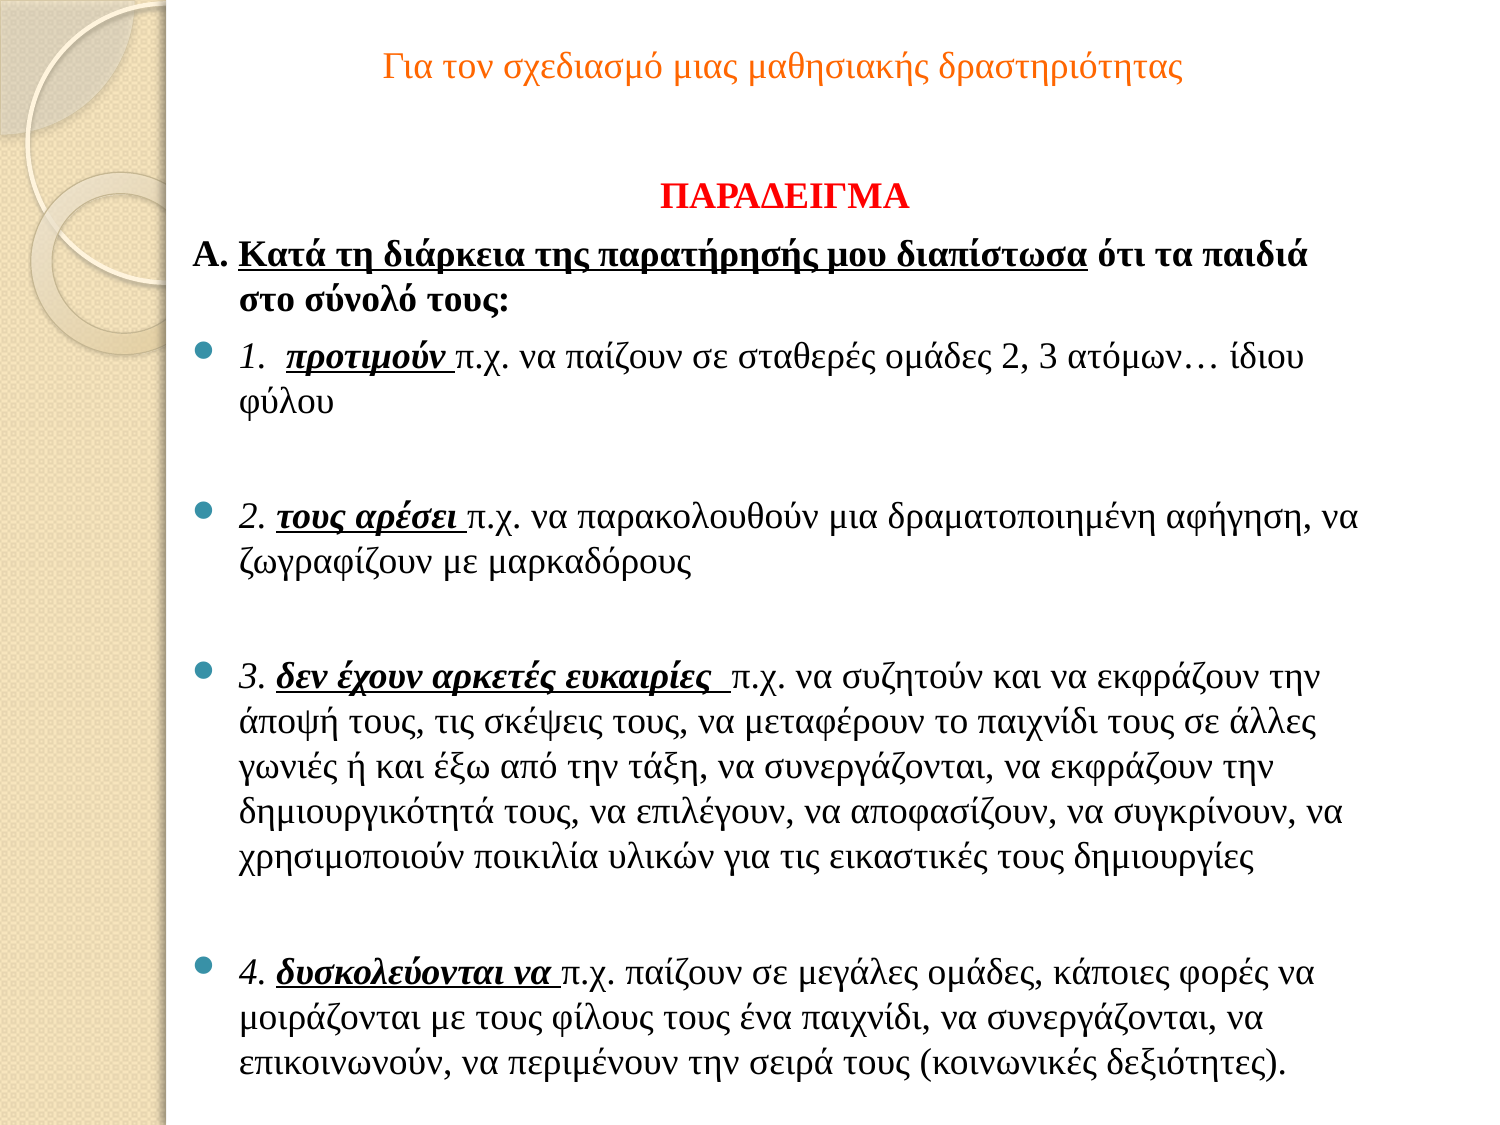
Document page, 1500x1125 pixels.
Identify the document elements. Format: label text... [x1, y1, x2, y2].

list ΠΑΡΑΔΕΙΓΜΑ Α. Κατά τη διάρκεια της παρατήρησής μου διαπίστωσα ότι τα παιδιά στο σύνολό τους: 1. προτιμούν π.χ. να παίζουν σε σταθερές ομάδες 2, 3 ατόμων… ίδιου φύλου 2. τους αρέσει π.χ. να παρακολουθούν μια δραματοποιημένη αφήγηση, να ζωγραφίζουν με μαρκαδόρους 3. δεν έχουν αρκετές ευκαιρίες π.χ. να συζητούν και να εκφράζουν την άποψή τους, τις σκέψεις τους, να μεταφέρουν το παιχνίδι τους σε άλλες γωνιές ή και έξω από την τάξη, να συνεργάζονται, να εκφράζουν την δημιουργικότητά τους, να επιλέγουν, να αποφασίζουν, να συγκρίνουν, να χρησιμοποιούν ποικιλία υλικών για τις εικαστικές τους δημιουργίες 4. δυσκολεύονται να π.χ. παίζουν σε μεγάλες ομάδες, κάποιες φορές να μοιράζονται με τους φίλους τους ένα παιχνίδι, να συνεργάζονται, να επικοινωνούν, να περιμένουν την σειρά τους (κοινωνικές δεξιότητες). [164, 164, 1383, 1125]
title Για τον σχεδιασμό μιας μαθησιακής δραστηριότητας [164, 0, 1395, 141]
